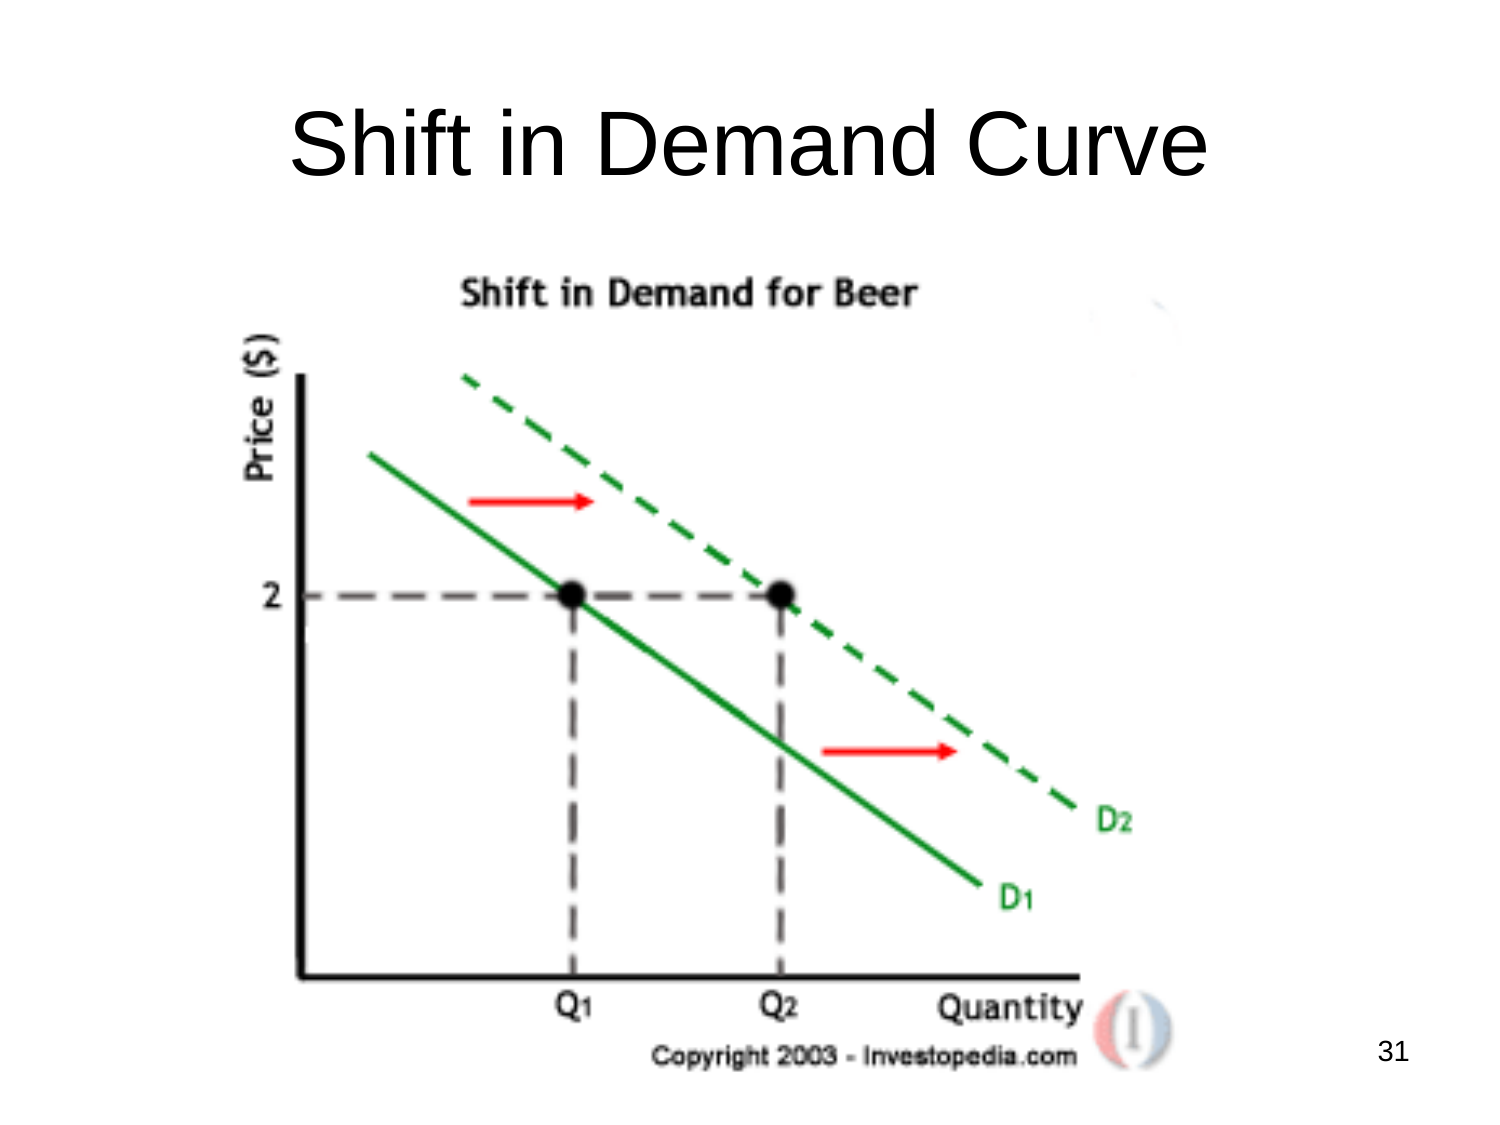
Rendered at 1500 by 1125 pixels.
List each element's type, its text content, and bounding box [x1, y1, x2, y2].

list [224, 257, 1188, 1085]
slide_number 31 [1074, 1024, 1426, 1103]
title Shift in Demand Curve [74, 44, 1426, 233]
